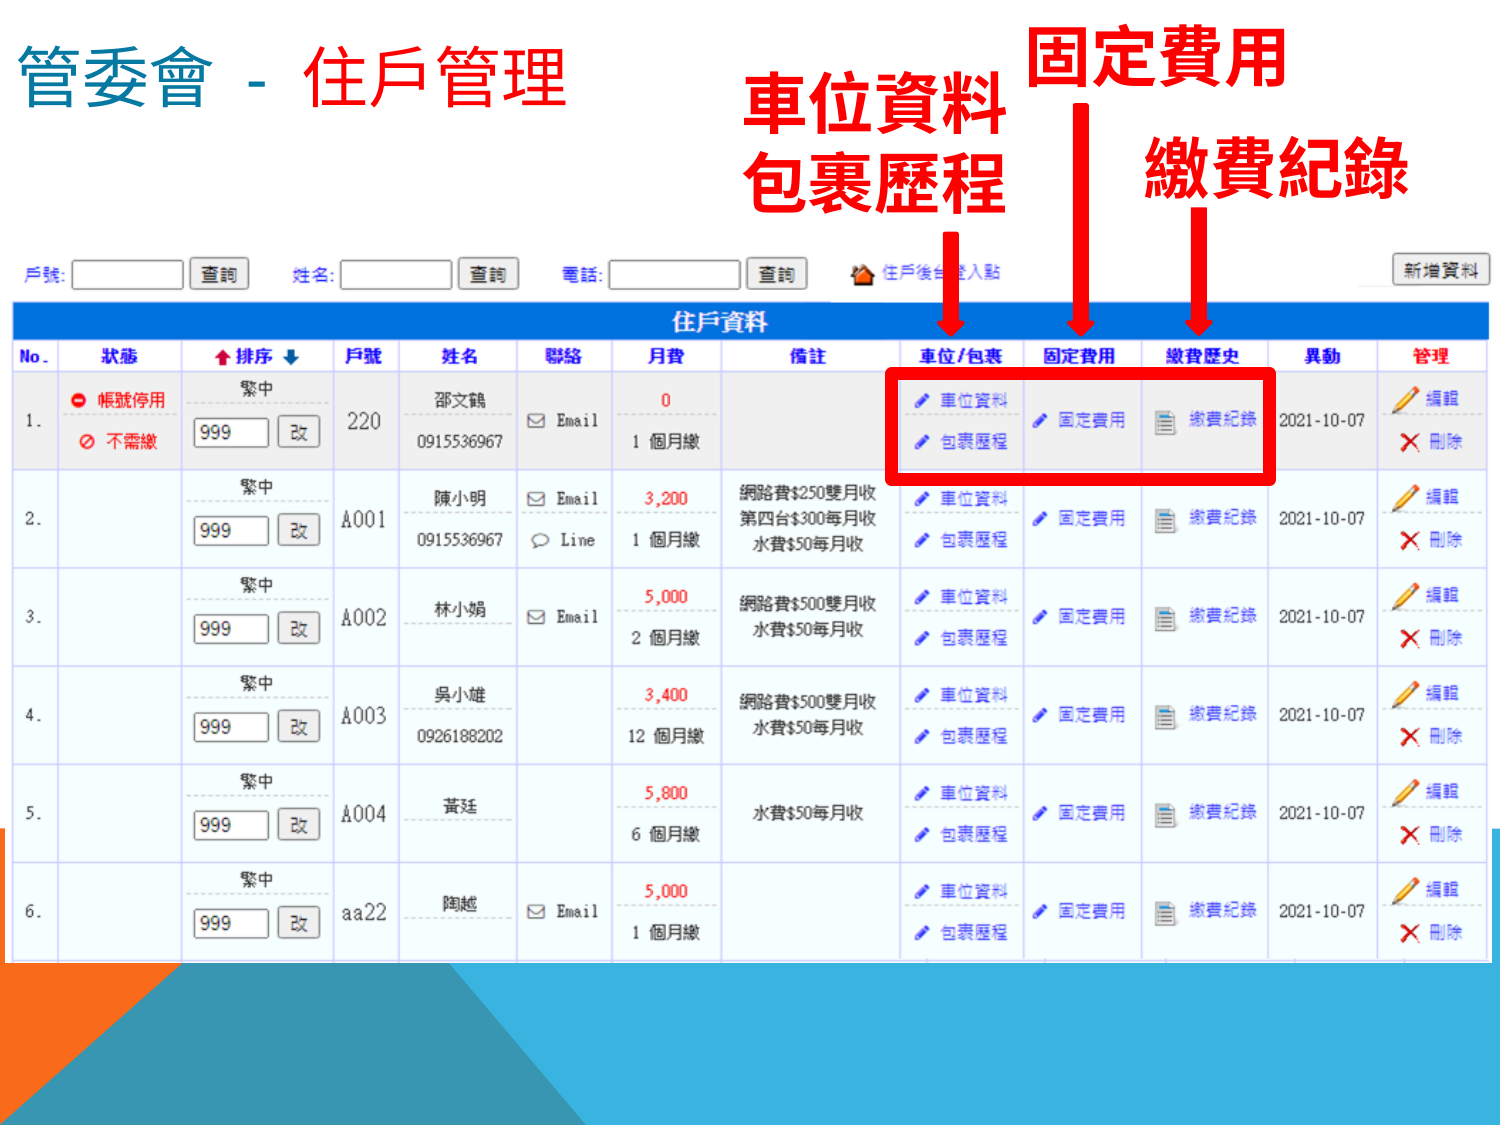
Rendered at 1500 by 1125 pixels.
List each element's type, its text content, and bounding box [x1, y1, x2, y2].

text_box 車位資料 包裹歷程 [726, 54, 1034, 230]
text_box 管委會 - 住戶管理 [0, 30, 609, 121]
text_box 繳費紀錄 [1143, 127, 1424, 208]
text_box [1072, 103, 1089, 241]
text_box [942, 231, 959, 241]
picture [5, 243, 1492, 963]
text_box 固定費用 [1009, 7, 1340, 102]
text_box [1190, 208, 1207, 241]
